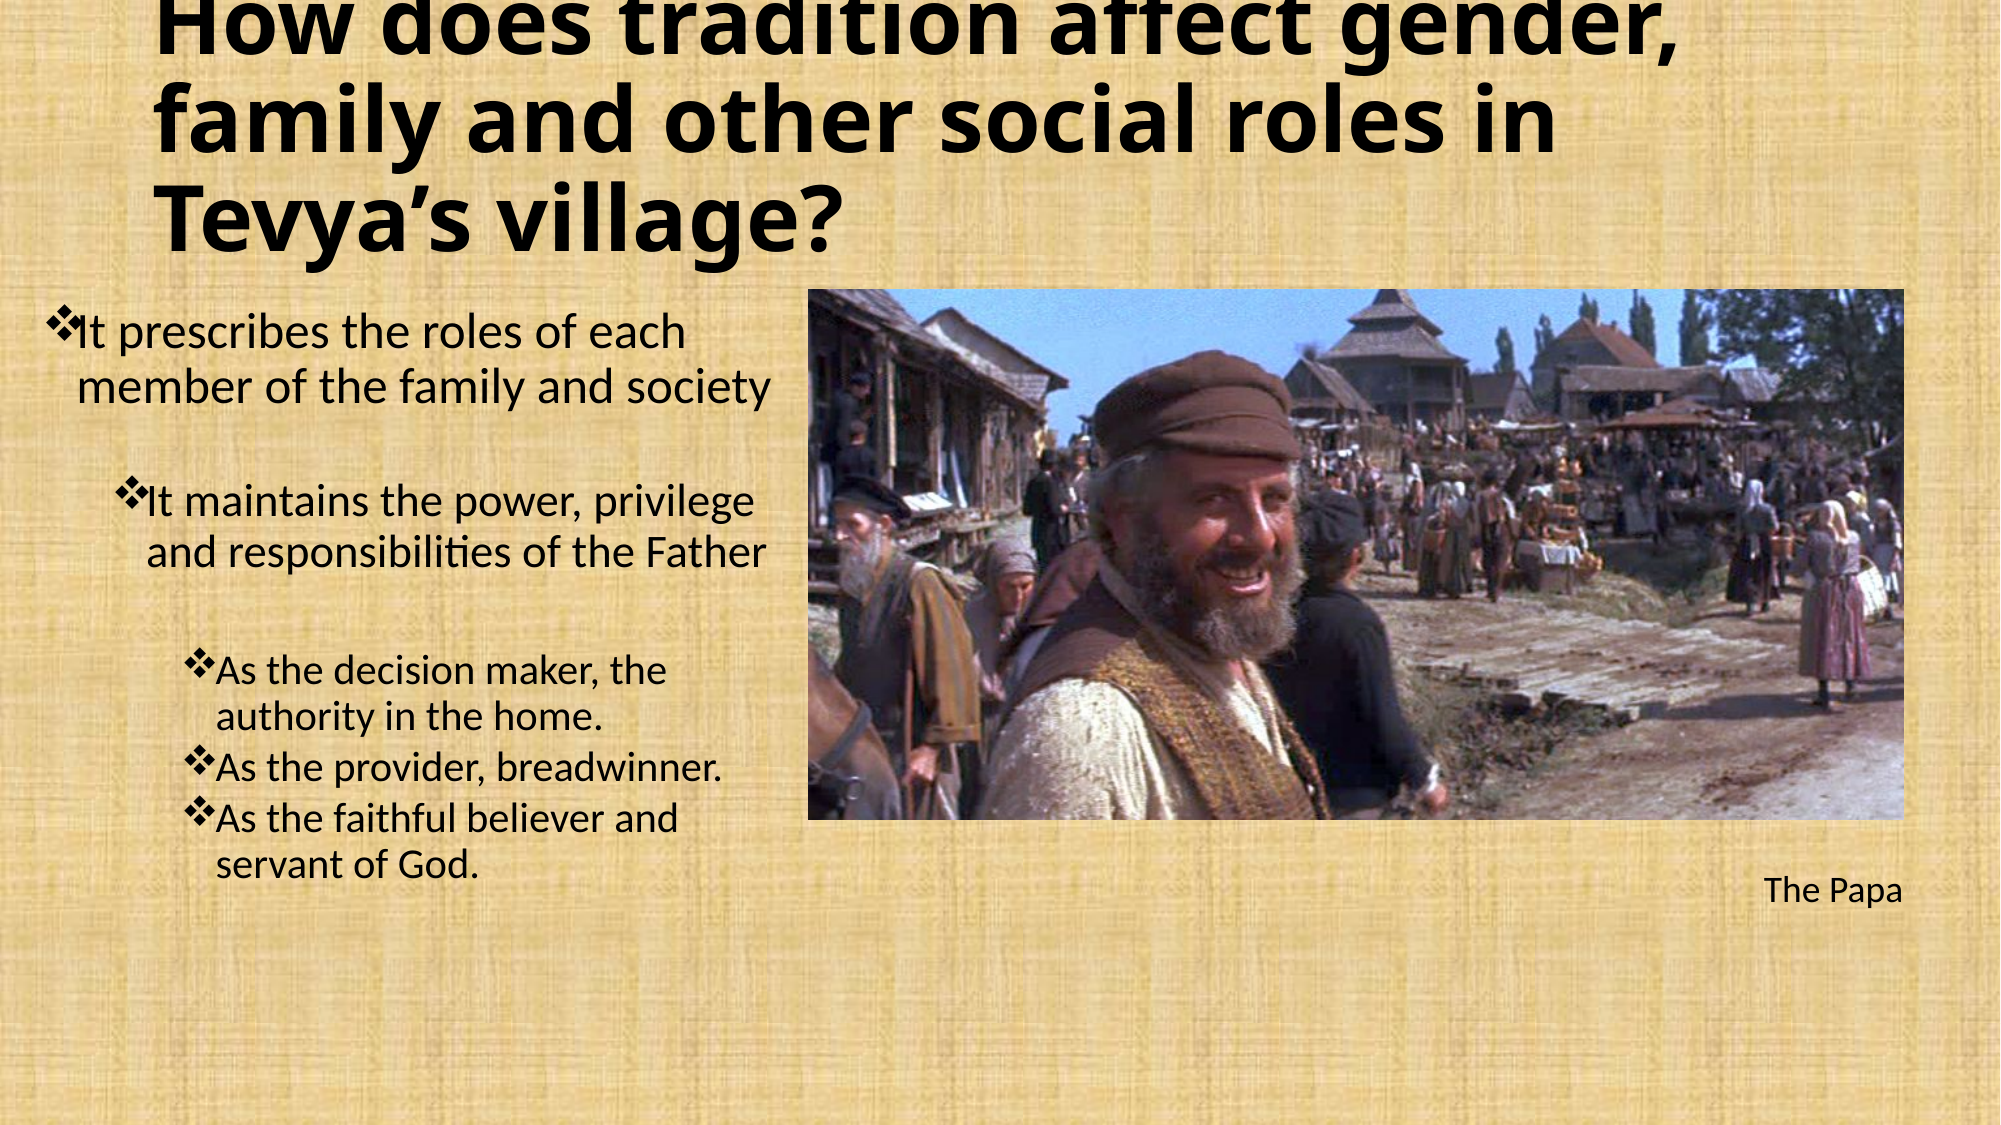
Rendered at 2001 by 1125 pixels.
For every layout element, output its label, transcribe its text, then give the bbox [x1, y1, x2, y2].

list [808, 289, 1904, 820]
list It prescribes the roles of each member of the family and society It maintains the power, privilege and responsibilities of the Father As the decision maker, the authority in the home. As the provider, breadwinner. As the faithful believer and servant of God. [26, 230, 790, 1014]
picture [0, 0, 2001, 1125]
text_box The Papa [1013, 857, 1918, 918]
title How does tradition affect gender, family and other social roles in Tevya’s village? [137, 39, 1863, 208]
